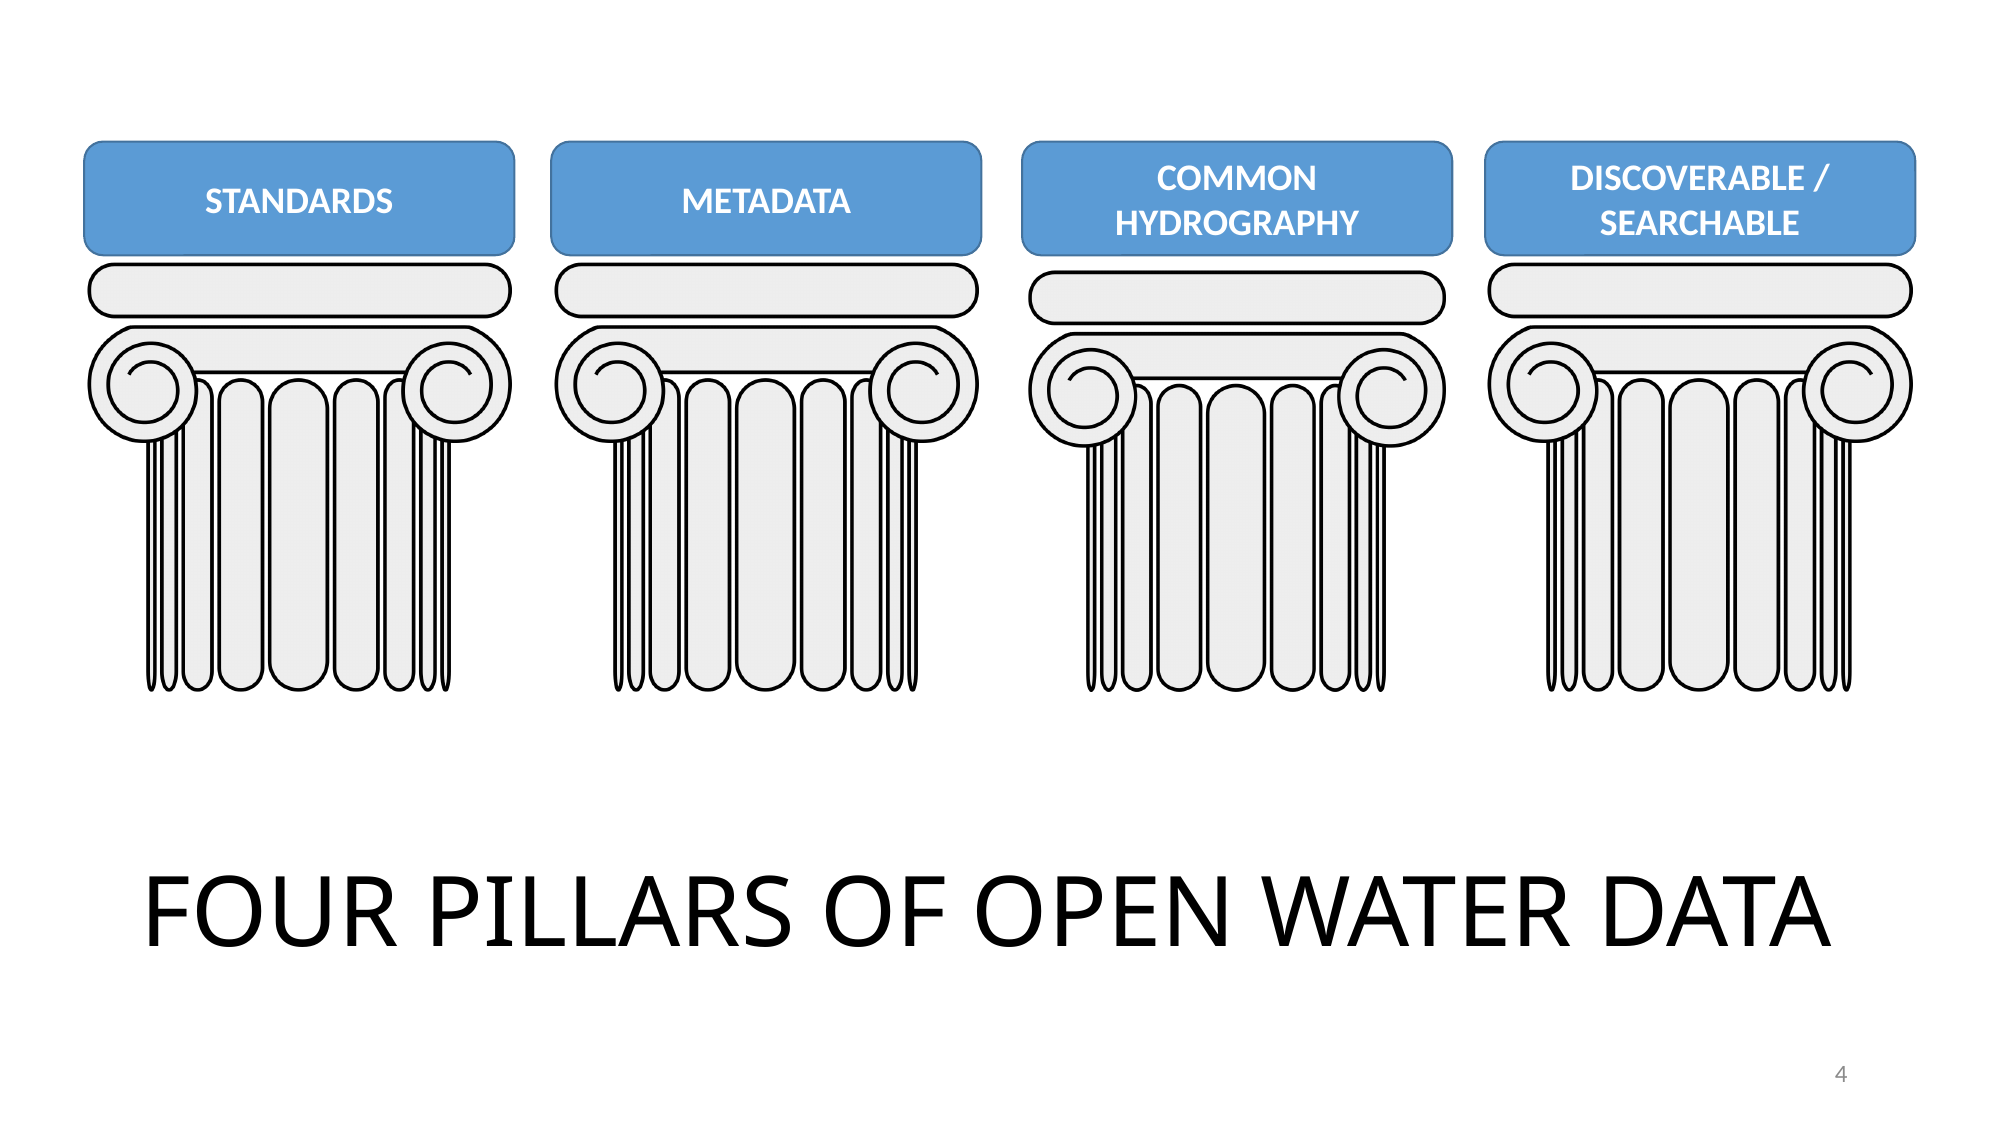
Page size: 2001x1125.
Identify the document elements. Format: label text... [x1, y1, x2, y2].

text_box STANDARDS [83, 140, 516, 256]
slide_number 4 [1412, 1042, 1863, 1103]
title FOUR PILLARS OF OPEN WATER DATA [92, 791, 1882, 975]
picture [1479, 256, 1921, 698]
picture [1020, 264, 1454, 698]
text_box METADATA [550, 140, 983, 256]
picture [78, 256, 520, 698]
picture [545, 256, 987, 698]
text_box COMMON HYDROGRAPHY [1021, 140, 1454, 257]
text_box DISCOVERABLE / SEARCHABLE [1484, 140, 1917, 256]
